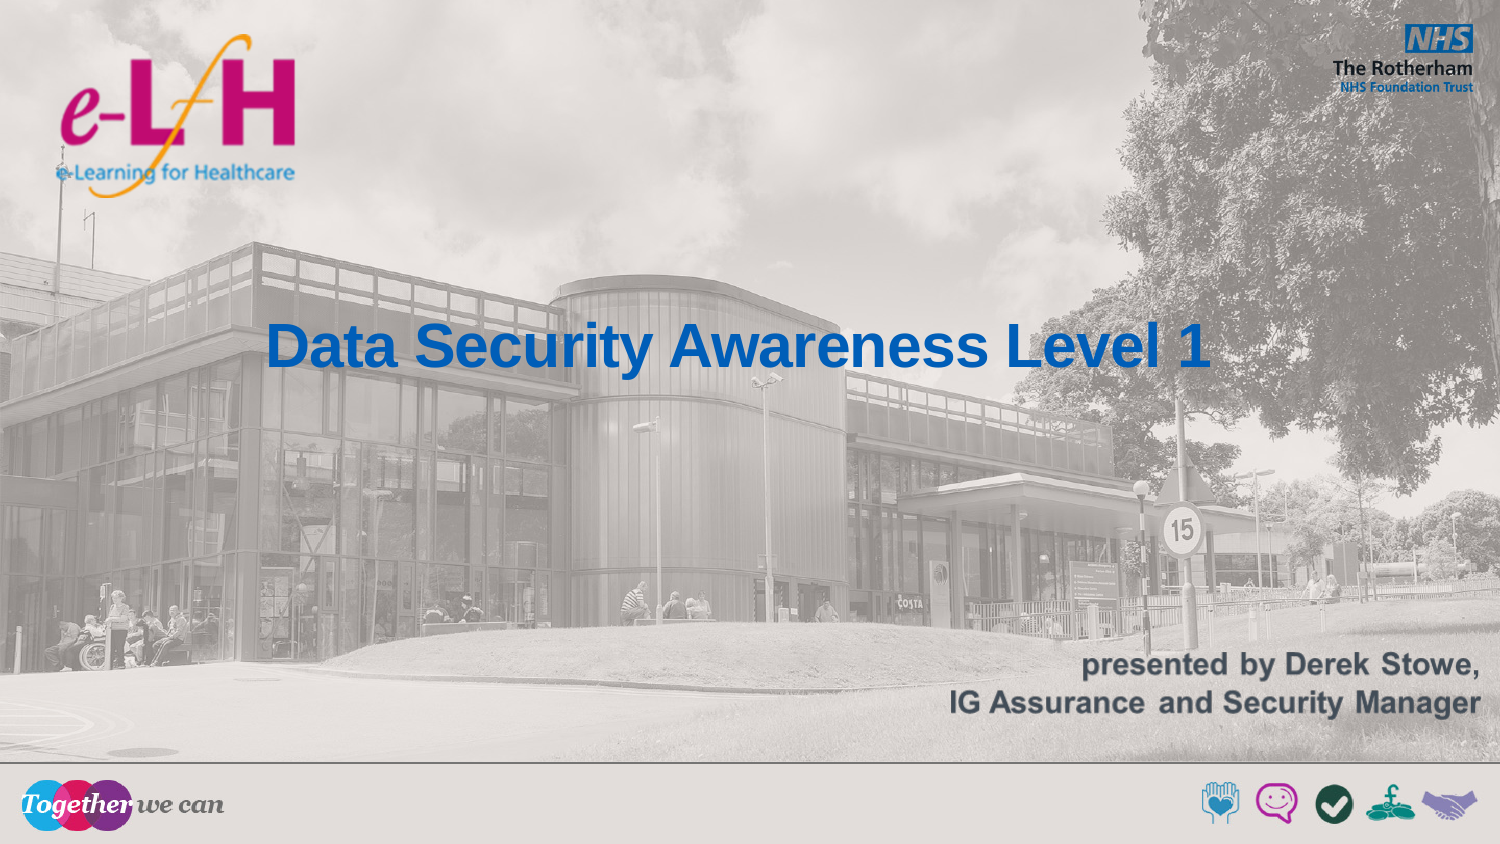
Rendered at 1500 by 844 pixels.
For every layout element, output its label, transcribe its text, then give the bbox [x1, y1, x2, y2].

text_box Data Security Awareness Level 1 [265, 305, 1359, 385]
picture [0, 0, 1500, 844]
